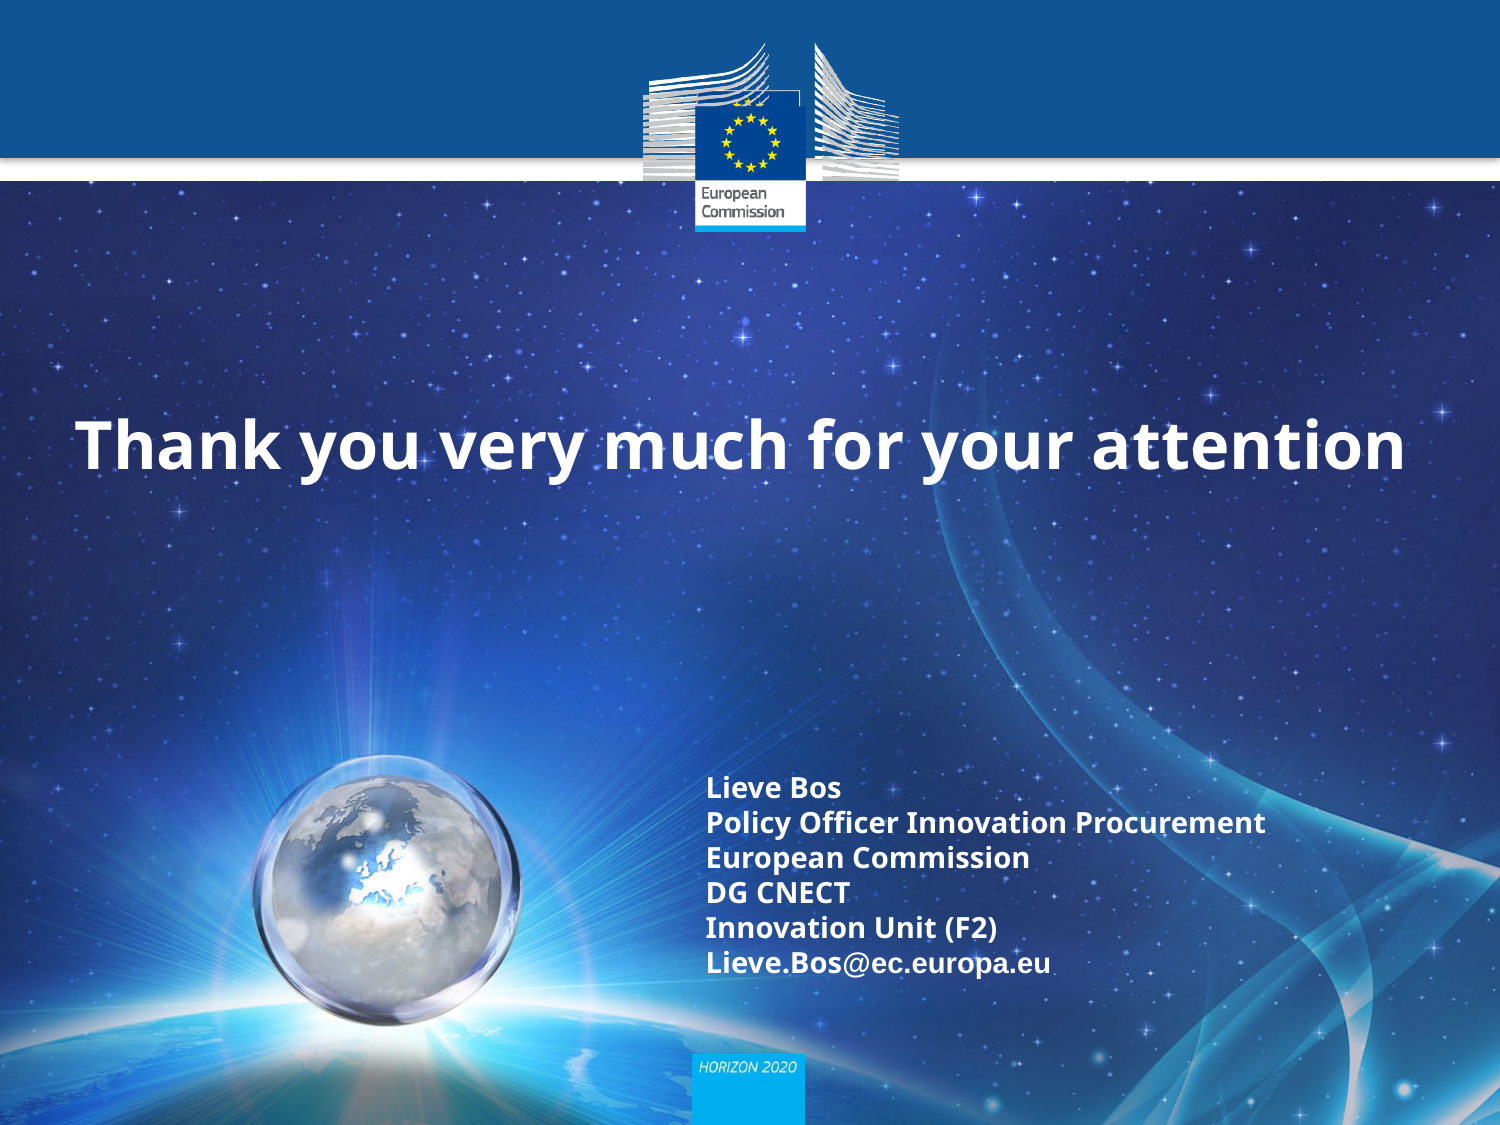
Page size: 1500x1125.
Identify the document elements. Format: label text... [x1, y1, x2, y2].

picture [0, 42, 1500, 1125]
title Thank you very much for your attention [41, 319, 1459, 1048]
picture [733, 1061, 758, 1072]
picture [700, 1061, 736, 1072]
text_box Lieve Bos Policy Officer Innovation Procurement European Commission DG CNECT Innovation Unit (F2) Lieve.Bos@ec.europa.eu [690, 656, 1424, 1022]
picture [762, 1061, 796, 1072]
